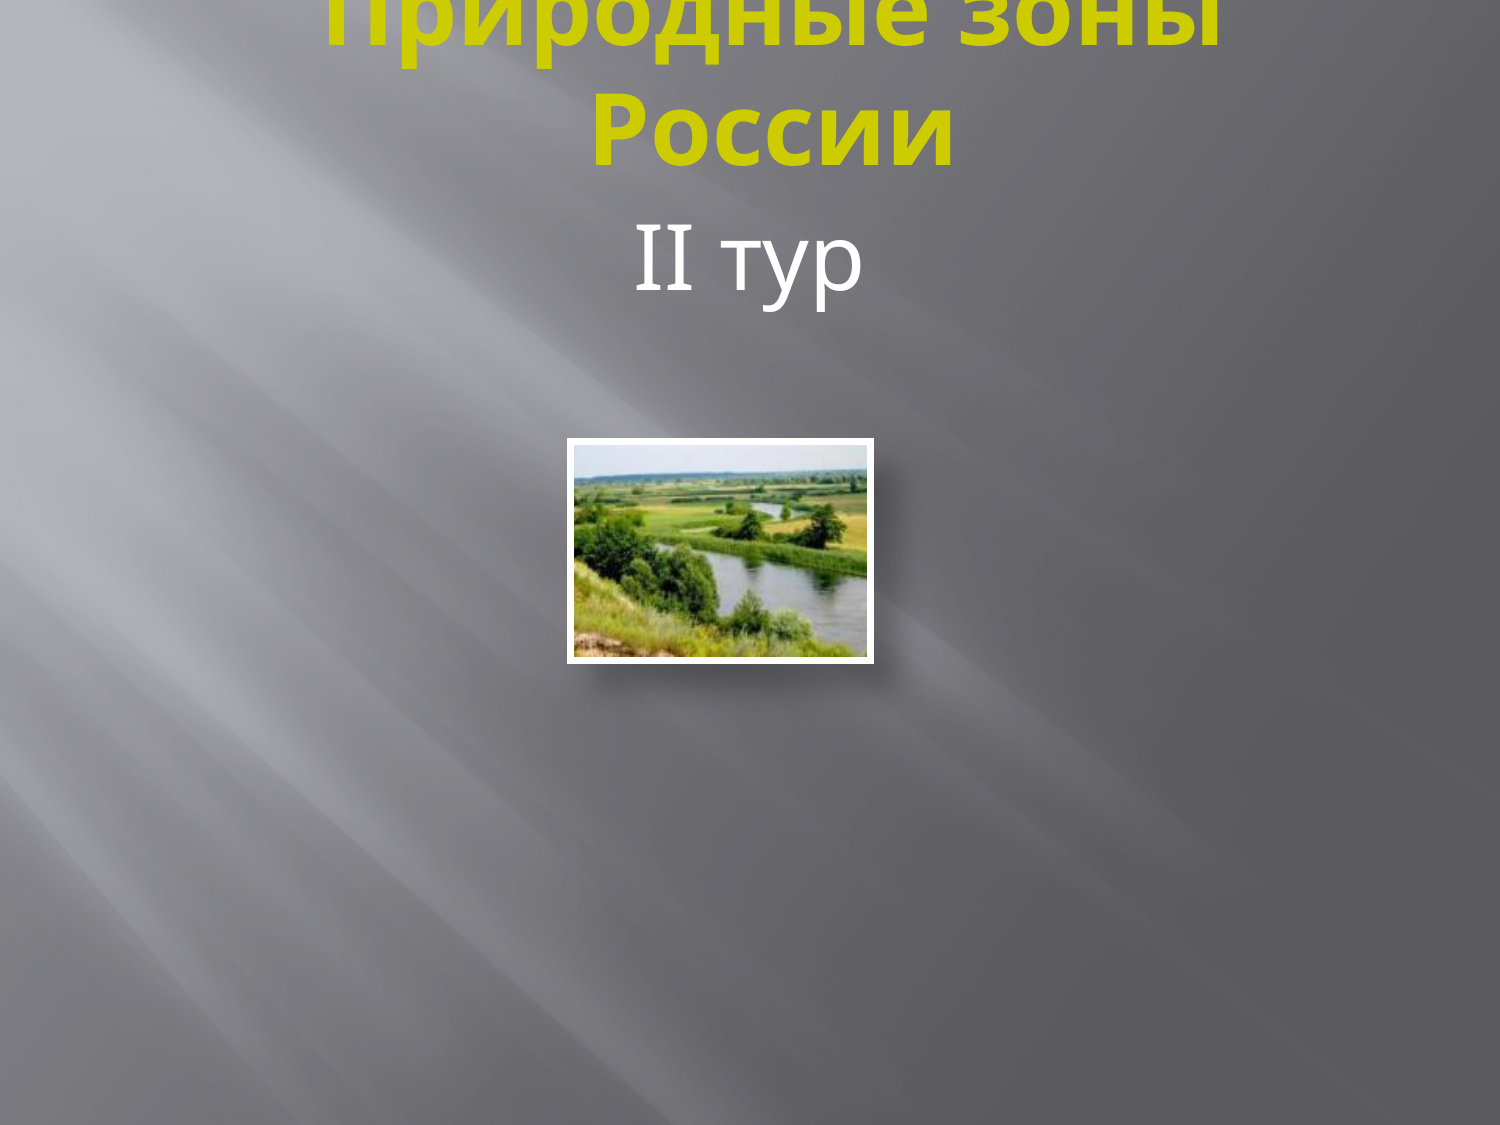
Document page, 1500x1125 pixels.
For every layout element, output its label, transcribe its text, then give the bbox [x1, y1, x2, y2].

title Природные зоны России [117, 82, 1430, 186]
list II тур [300, 191, 1200, 317]
picture [573, 445, 868, 658]
